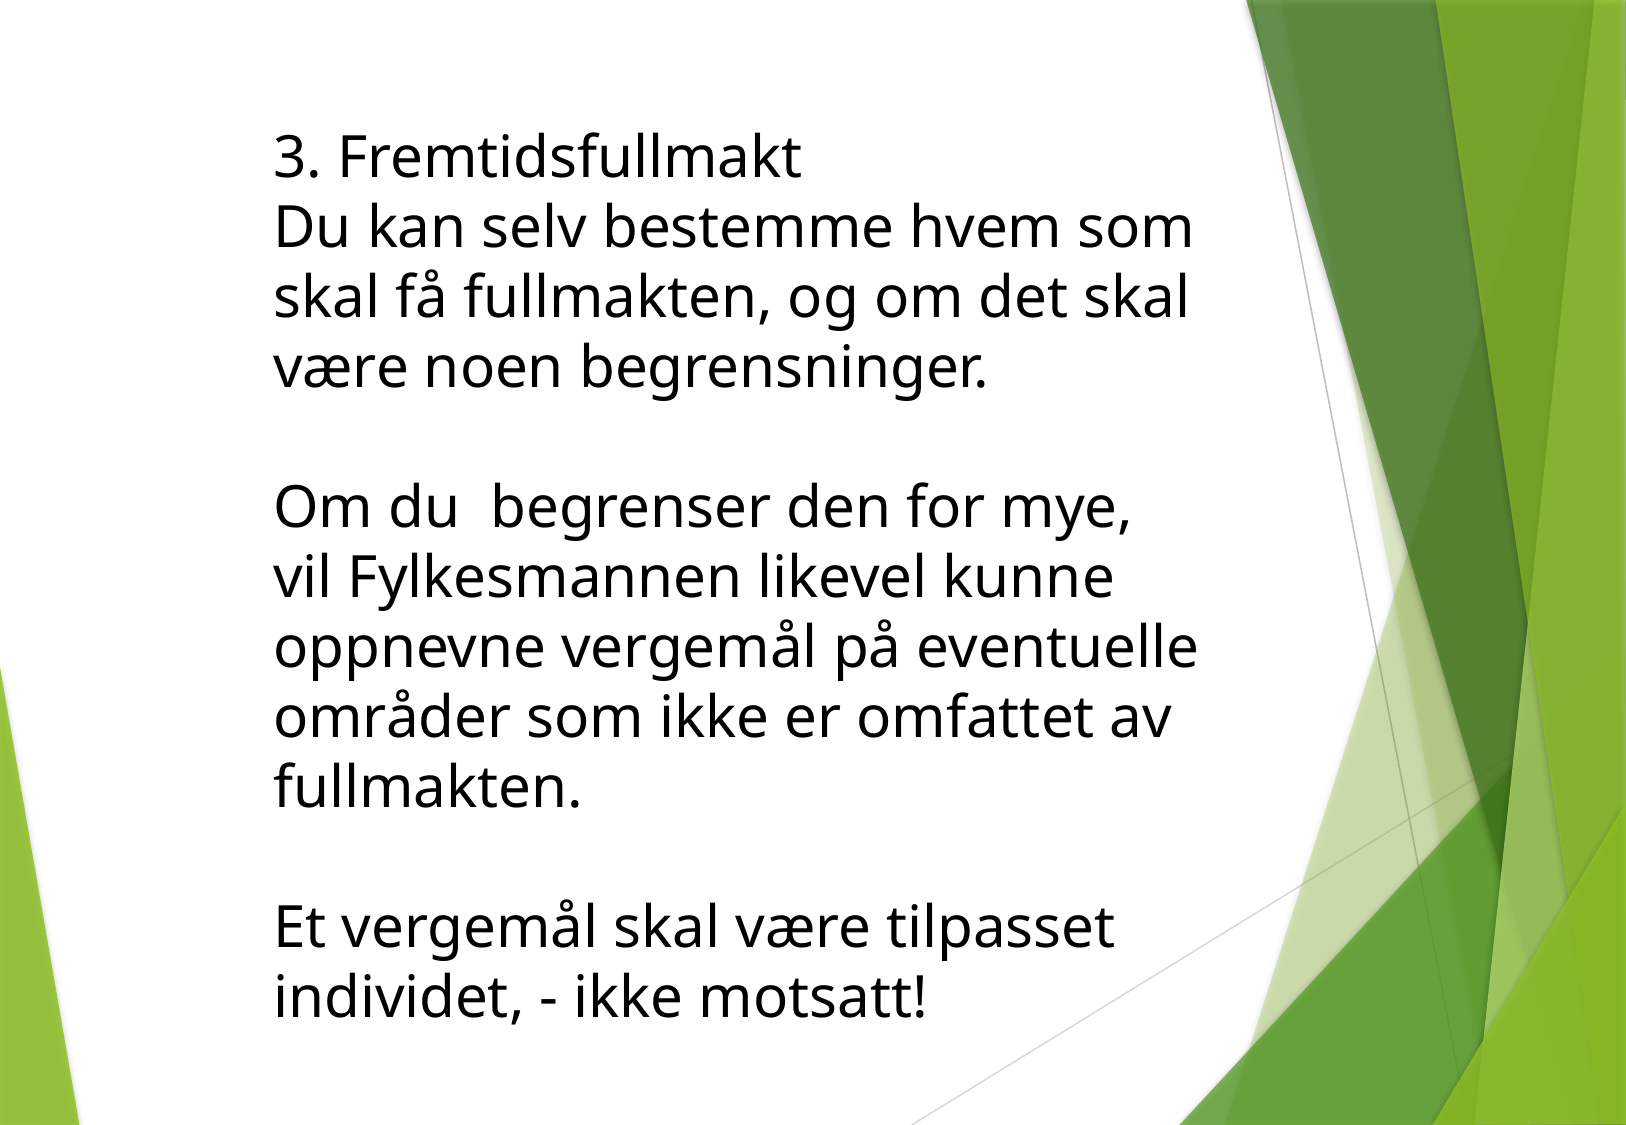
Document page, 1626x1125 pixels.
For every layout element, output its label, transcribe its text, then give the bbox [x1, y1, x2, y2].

text_box 3. Fremtidsfullmakt Du kan selv bestemme hvem som skal få fullmakten, og om det skal være noen begrensninger. Om du begrenser den for mye, vil Fylkesmannen likevel kunne oppnevne vergemål på eventuelle områder som ikke er omfattet av fullmakten. Et vergemål skal være tilpasset individet, - ikke motsatt! [258, 112, 1222, 1037]
